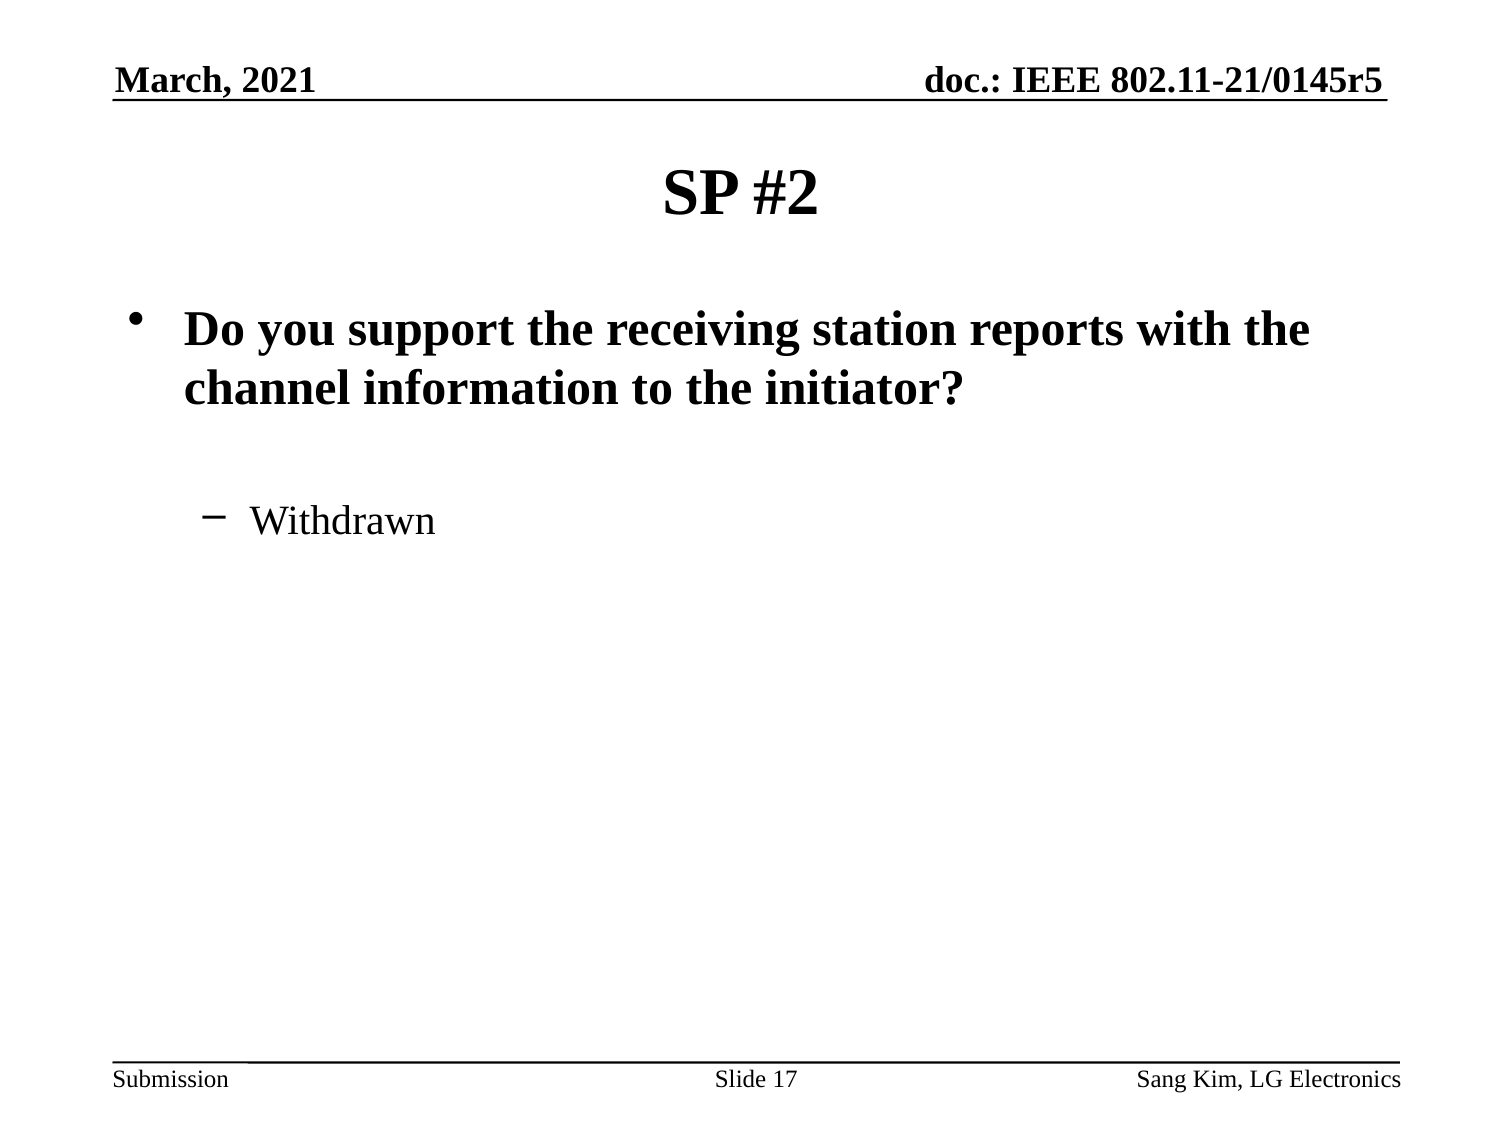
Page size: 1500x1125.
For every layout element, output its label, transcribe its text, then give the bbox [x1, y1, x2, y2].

slide_number Slide 17 [712, 1061, 800, 1093]
list Do you support the receiving station reports with the channel information to the initiator? Withdrawn [112, 287, 1388, 1000]
footer Sang Kim, LG Electronics [1132, 1061, 1402, 1093]
title SP #2 [112, 112, 1388, 263]
text_box March, 2021 [114, 54, 317, 100]
